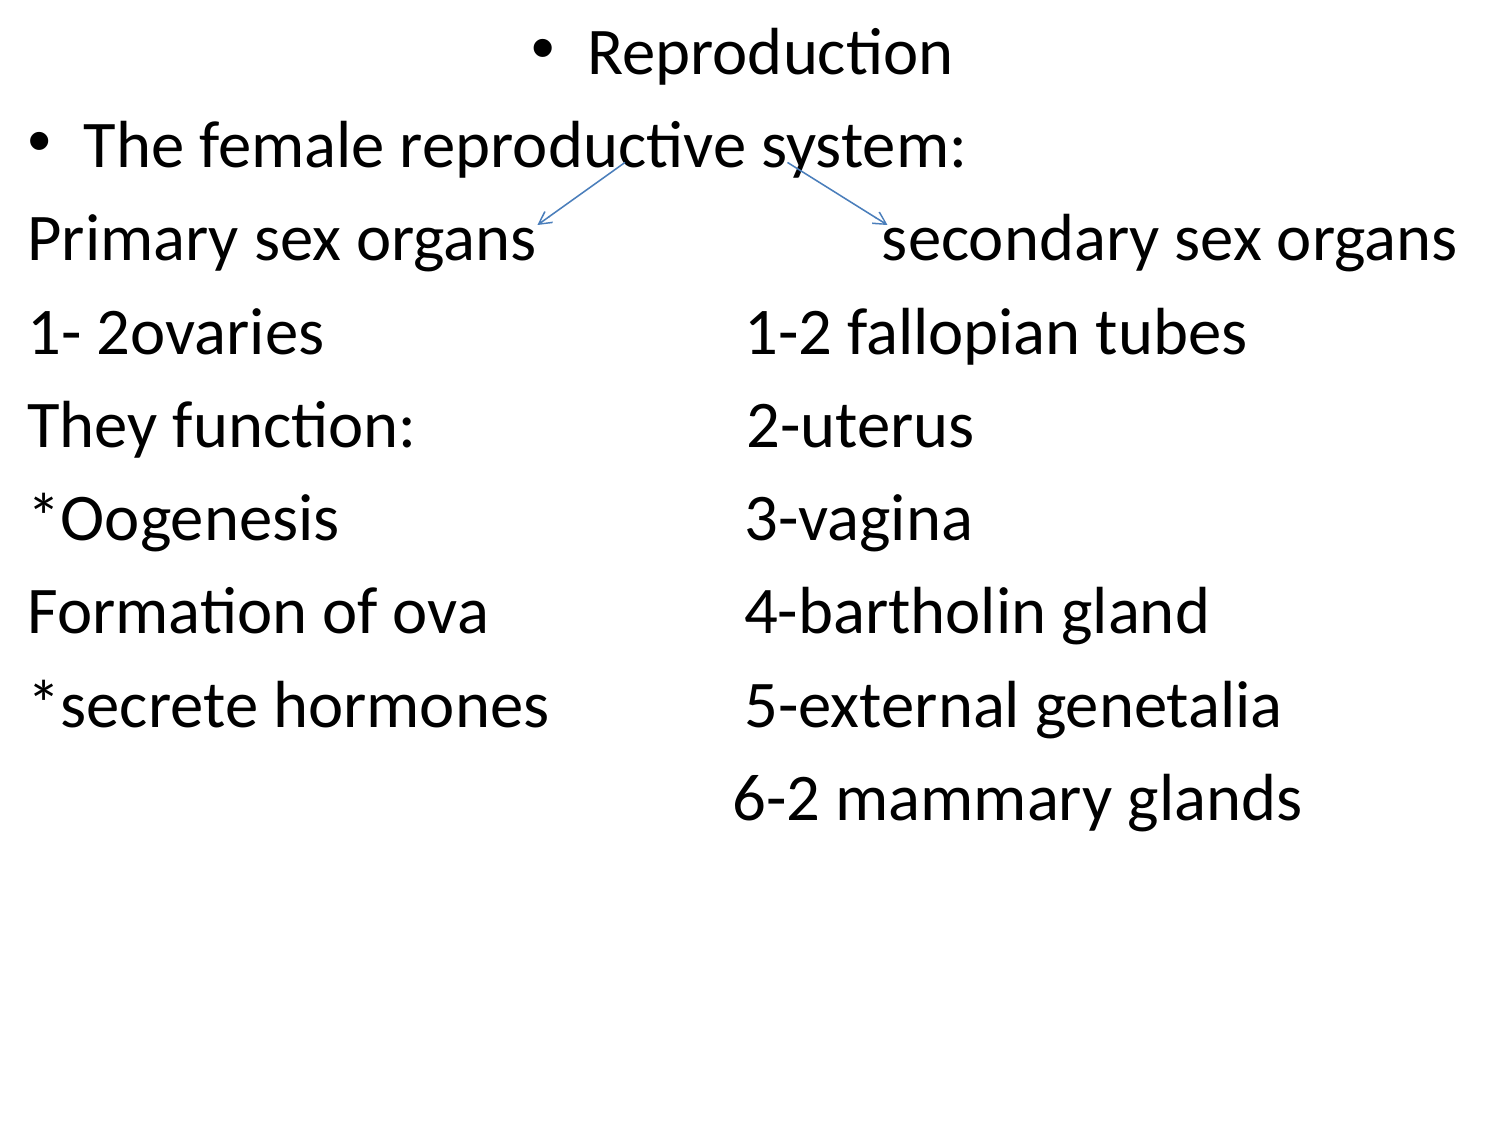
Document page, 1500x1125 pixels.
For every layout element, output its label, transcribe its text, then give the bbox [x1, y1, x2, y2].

list Reproduction The female reproductive system: Primary sex organs secondary sex organs 1- 2ovaries 1-2 fallopian tubes They function: 2-uterus *Oogenesis 3-vagina Formation of ova 4-bartholin gland *secrete hormones 5-external genetalia 6-2 mammary glands [12, 0, 1488, 1113]
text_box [787, 162, 888, 226]
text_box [537, 162, 626, 226]
